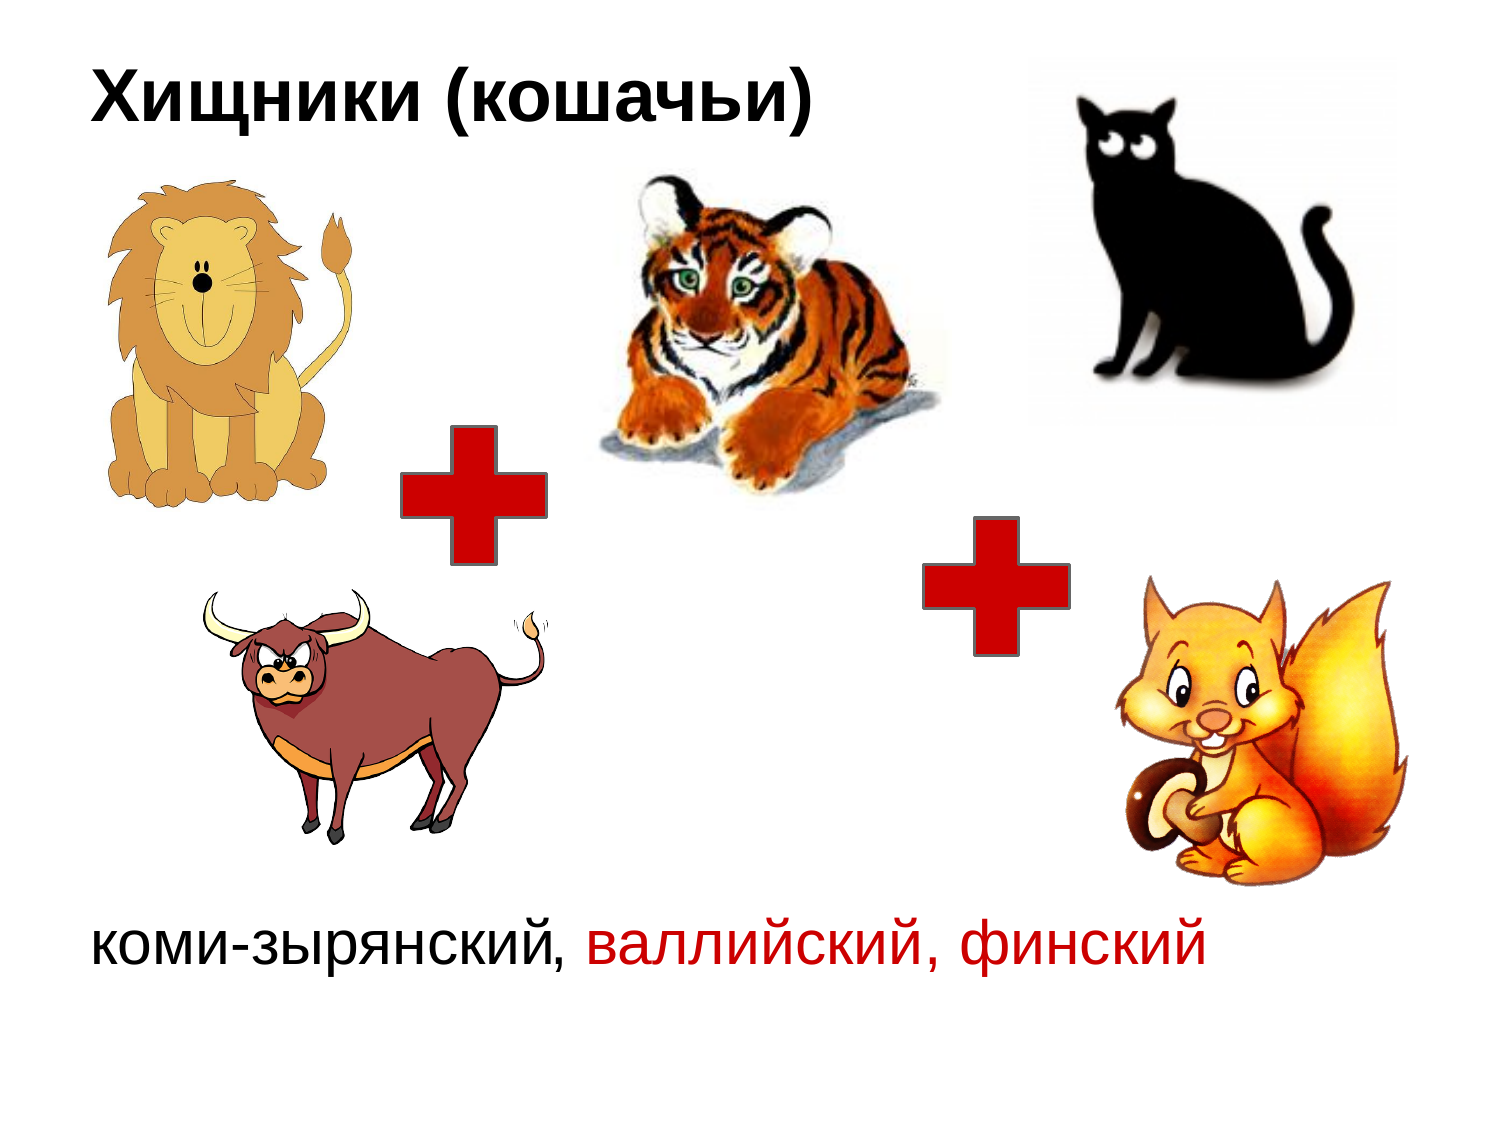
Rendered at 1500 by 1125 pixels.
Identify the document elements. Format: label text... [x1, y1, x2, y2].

picture [50, 167, 396, 512]
picture [203, 589, 548, 846]
title Хищники (кошачьи) [75, 0, 1425, 152]
picture [1028, 57, 1397, 426]
text_box [923, 517, 1070, 656]
list , валлийский [535, 886, 1019, 1125]
text_box [401, 426, 547, 565]
picture [1111, 573, 1414, 887]
list коми-зырянский [75, 886, 535, 1125]
picture [583, 166, 952, 513]
list , финский [1019, 886, 1228, 1125]
